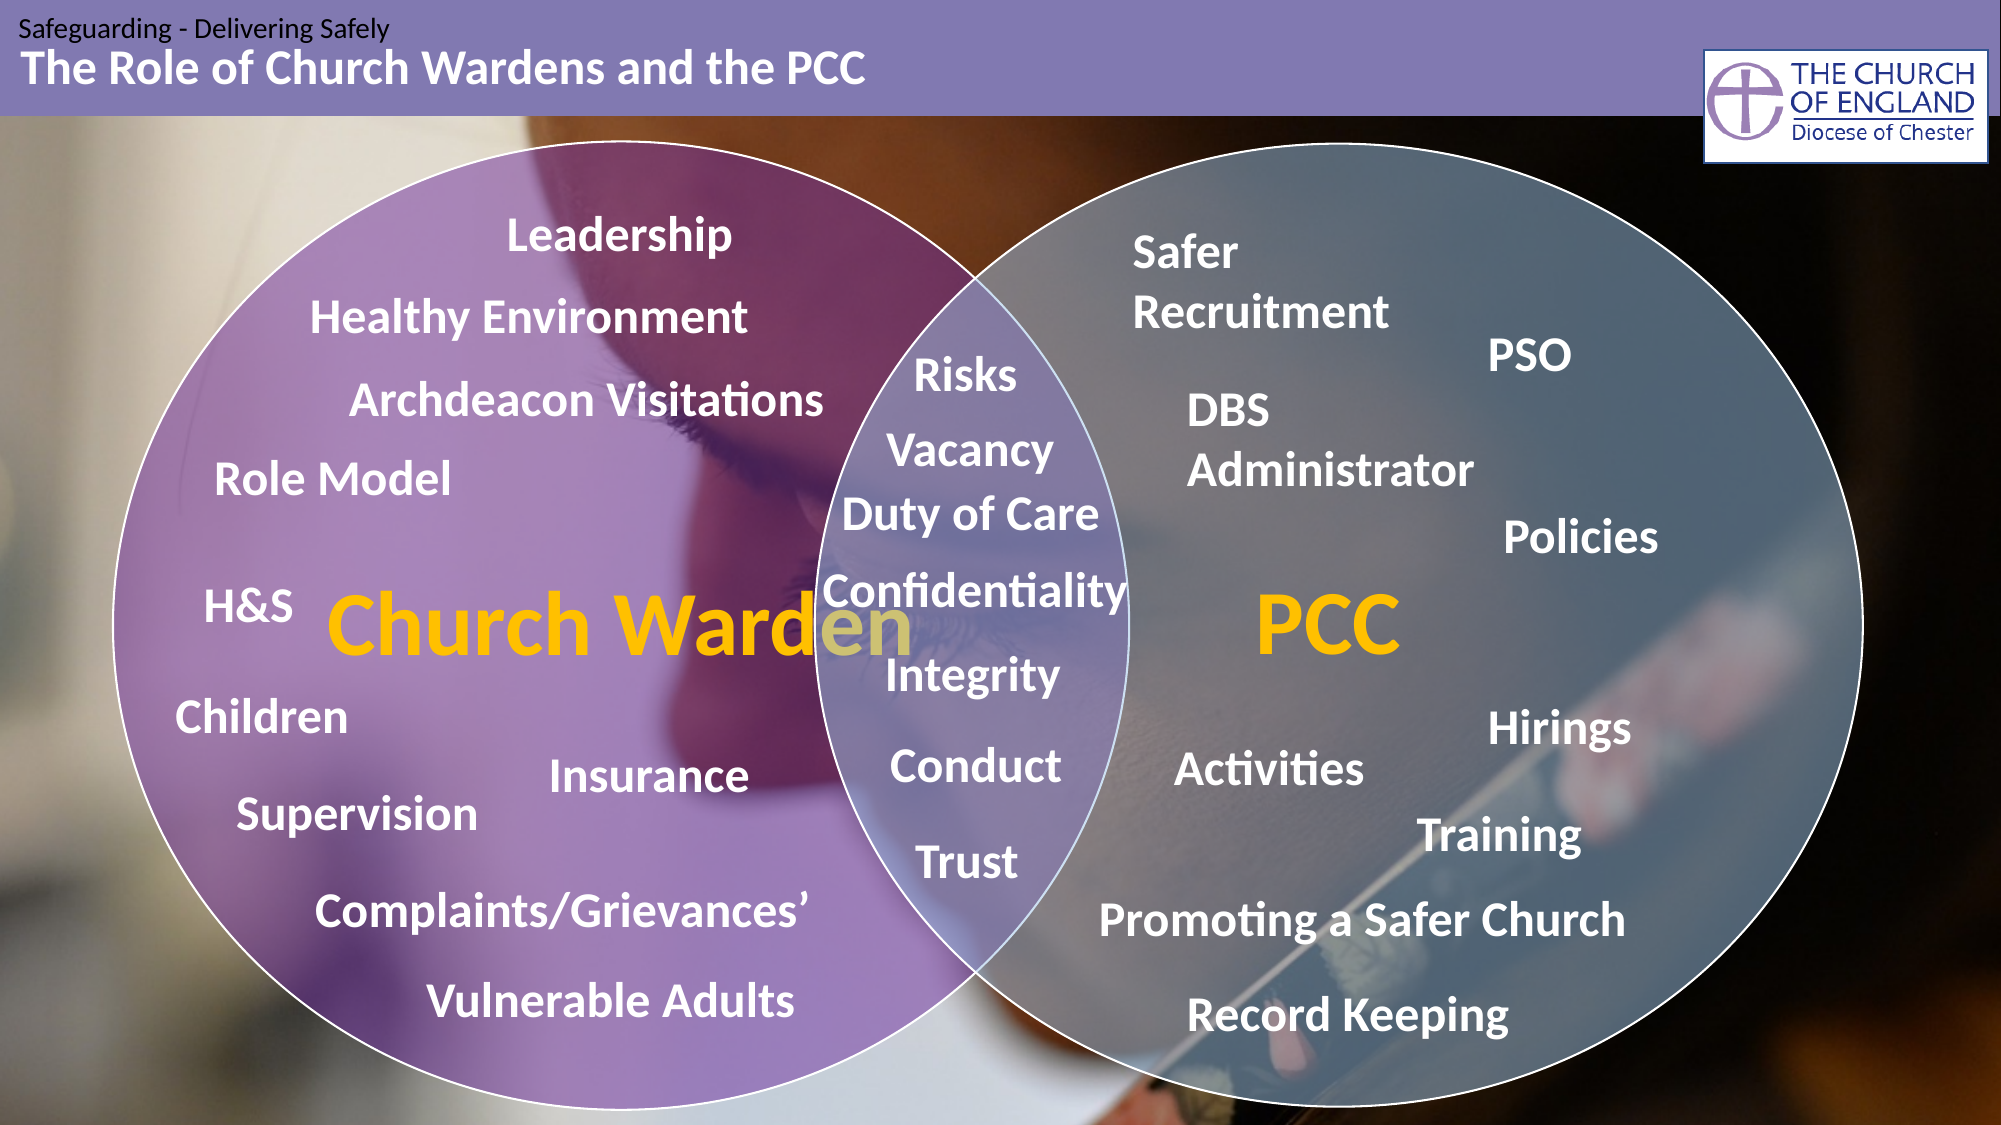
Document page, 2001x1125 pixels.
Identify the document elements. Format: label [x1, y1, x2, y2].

picture [0, 0, 2001, 1125]
text_box [53, 141, 1905, 1110]
